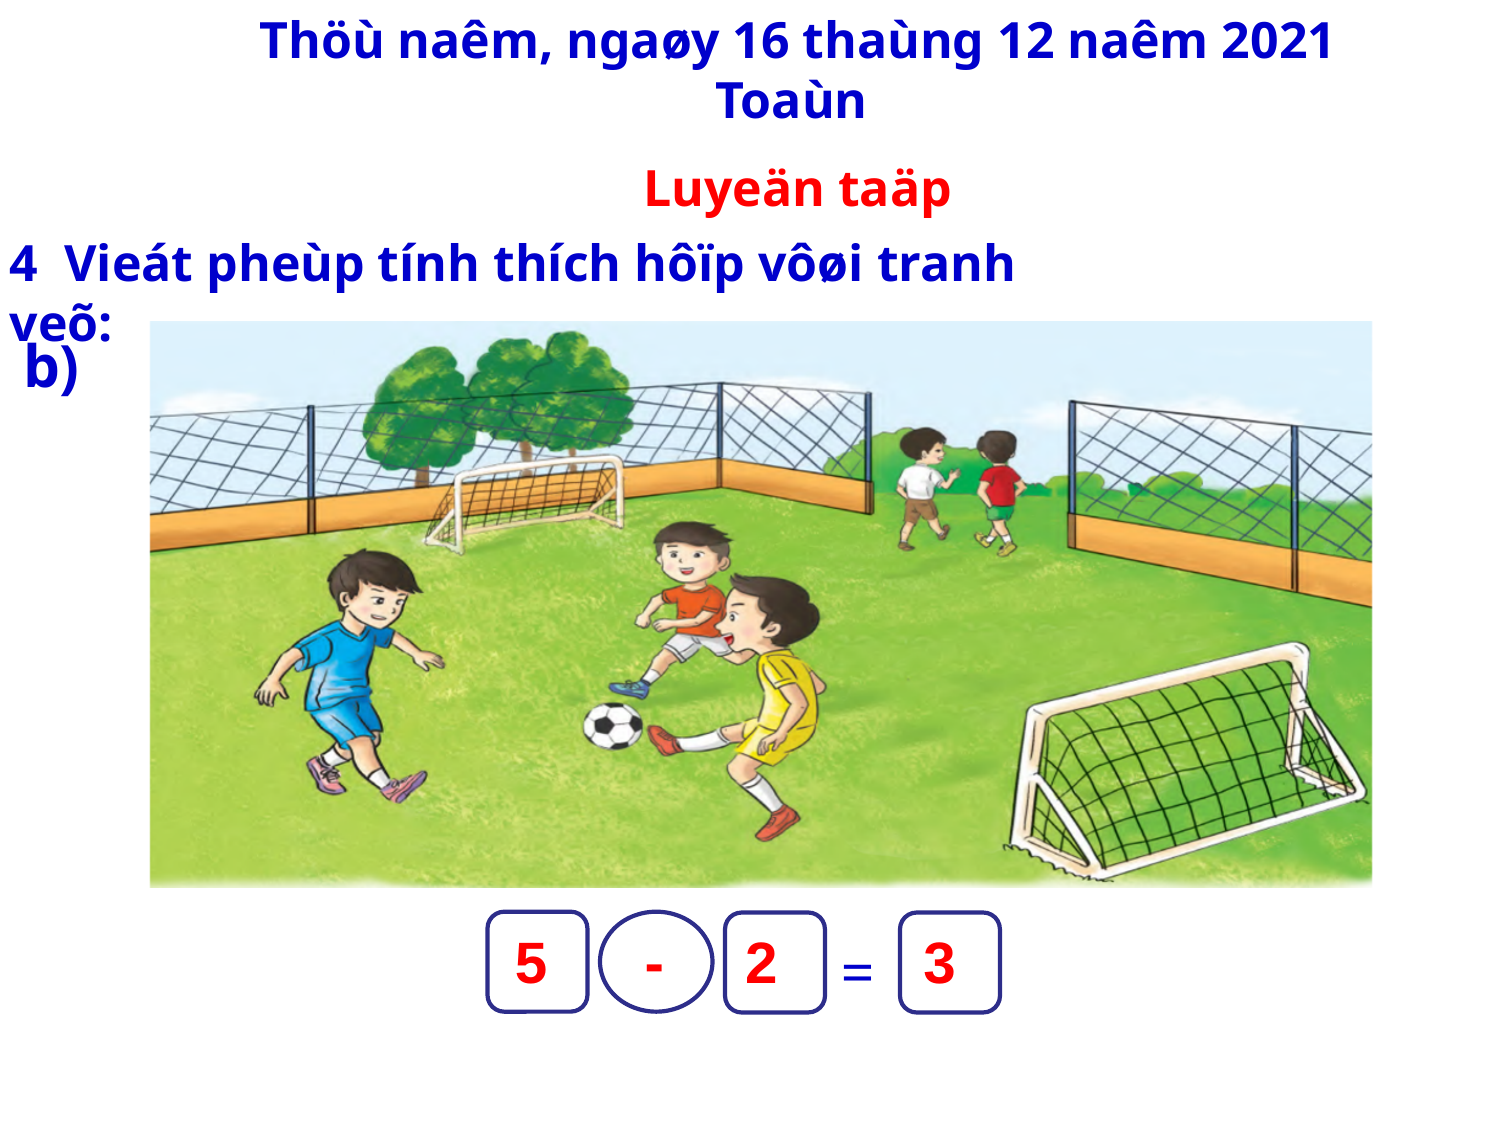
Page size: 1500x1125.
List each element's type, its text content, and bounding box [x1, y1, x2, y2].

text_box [487, 911, 1001, 1013]
picture [147, 320, 1376, 888]
text_box Thöù naêm, ngaøy 16 thaùng 12 naêm 2021 Toaùn [97, 1, 1498, 137]
text_box Luyeän taäp [628, 148, 968, 224]
text_box b) [8, 321, 125, 406]
text_box 4 Vieát pheùp tính thích hôïp vôøi tranh veõ: [0, 224, 1075, 360]
